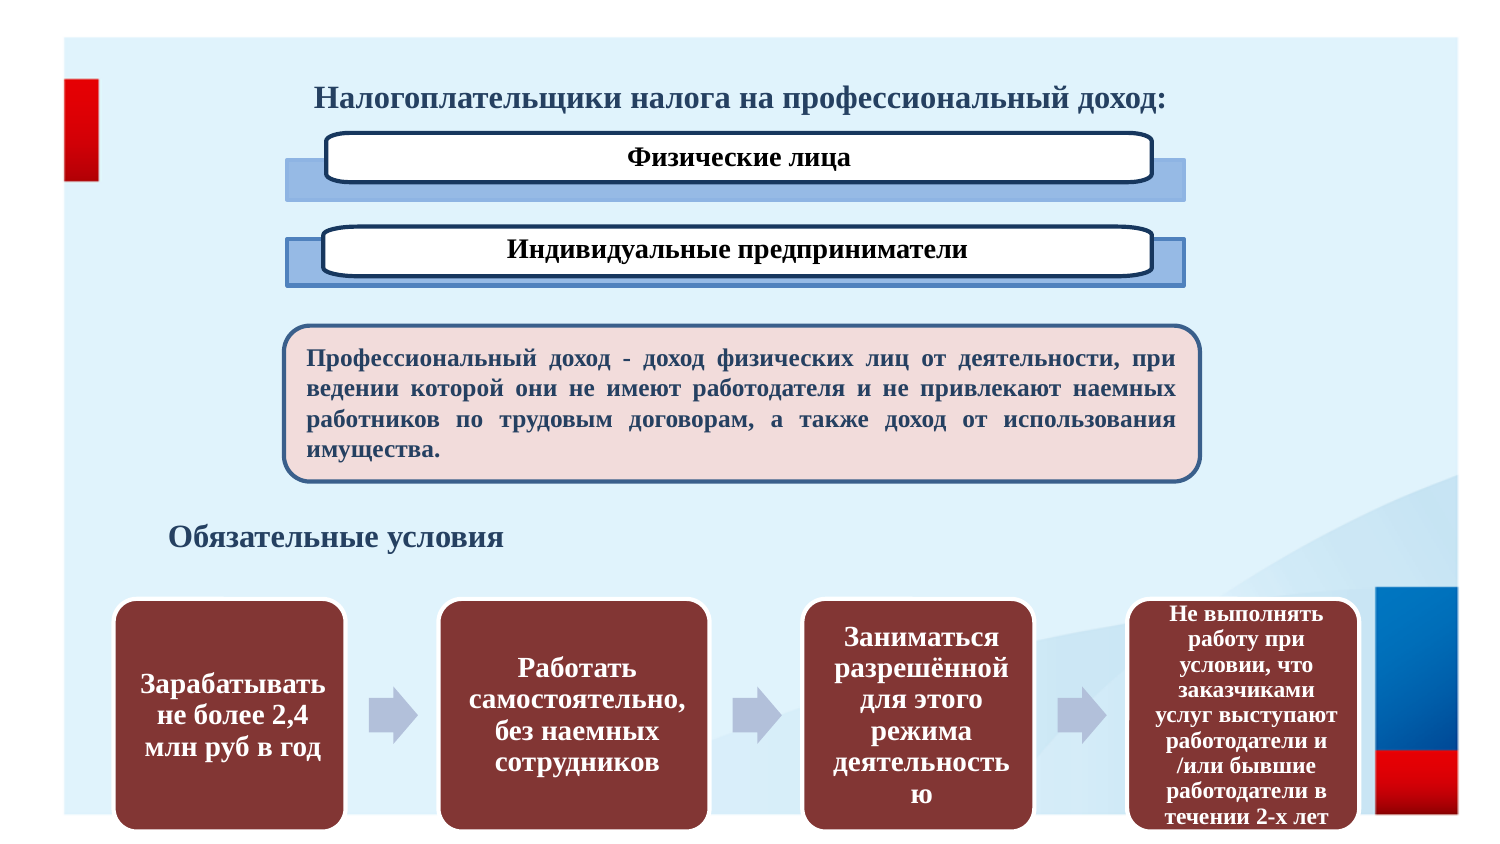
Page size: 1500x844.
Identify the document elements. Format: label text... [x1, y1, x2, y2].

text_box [286, 132, 1185, 286]
text_box Налогоплательщики налога на профессиональный доход: [252, 12, 500, 179]
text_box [111, 598, 1361, 832]
picture [0, 0, 1500, 844]
text_box Обязательные условия [156, 470, 403, 597]
text_box Профессиональный доход - доход физических лиц от деятельности, при ведении которой они не имеют работодателя и не привлекают наемных работников по трудовым договорам, а также доход от использования имущества. [281, 323, 1203, 484]
